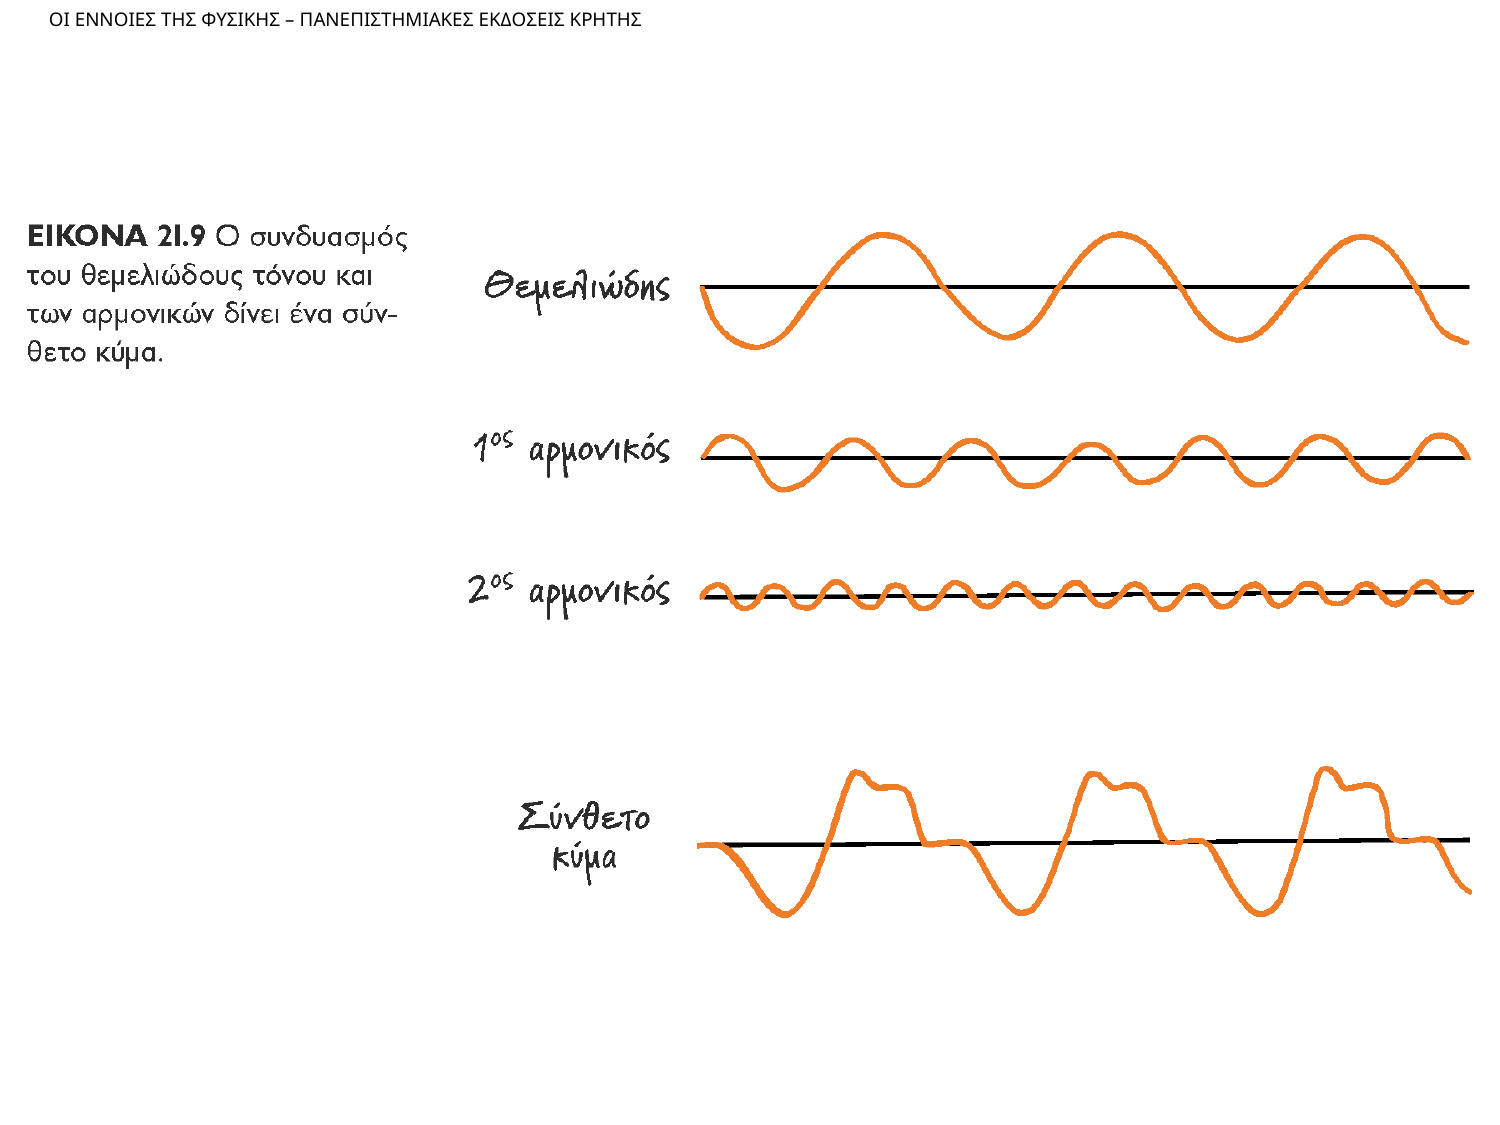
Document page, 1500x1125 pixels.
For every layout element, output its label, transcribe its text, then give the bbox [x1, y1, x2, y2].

picture [0, 199, 1500, 945]
text_box OI ENNOIEΣ THΣ ΦYΣIKHΣ – ΠANEΠIΣTHMIAKEΣ EKΔOΣEIΣ KPHTHΣ [34, 0, 657, 38]
